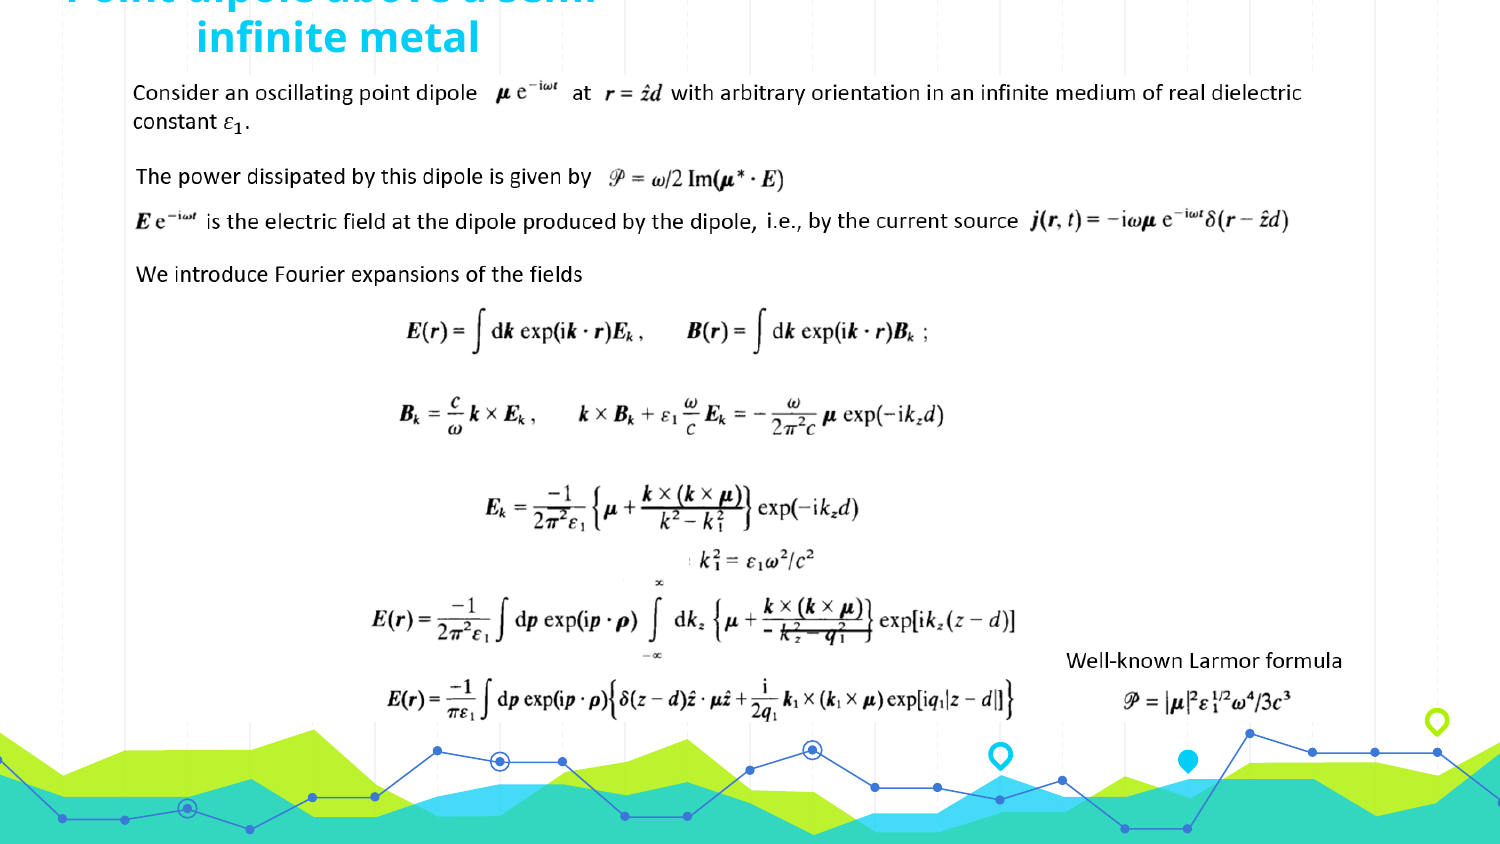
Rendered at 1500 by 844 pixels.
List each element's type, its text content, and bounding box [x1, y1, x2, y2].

picture [129, 75, 1349, 723]
title Point dipole above a semi-infinite metal [0, 0, 677, 76]
